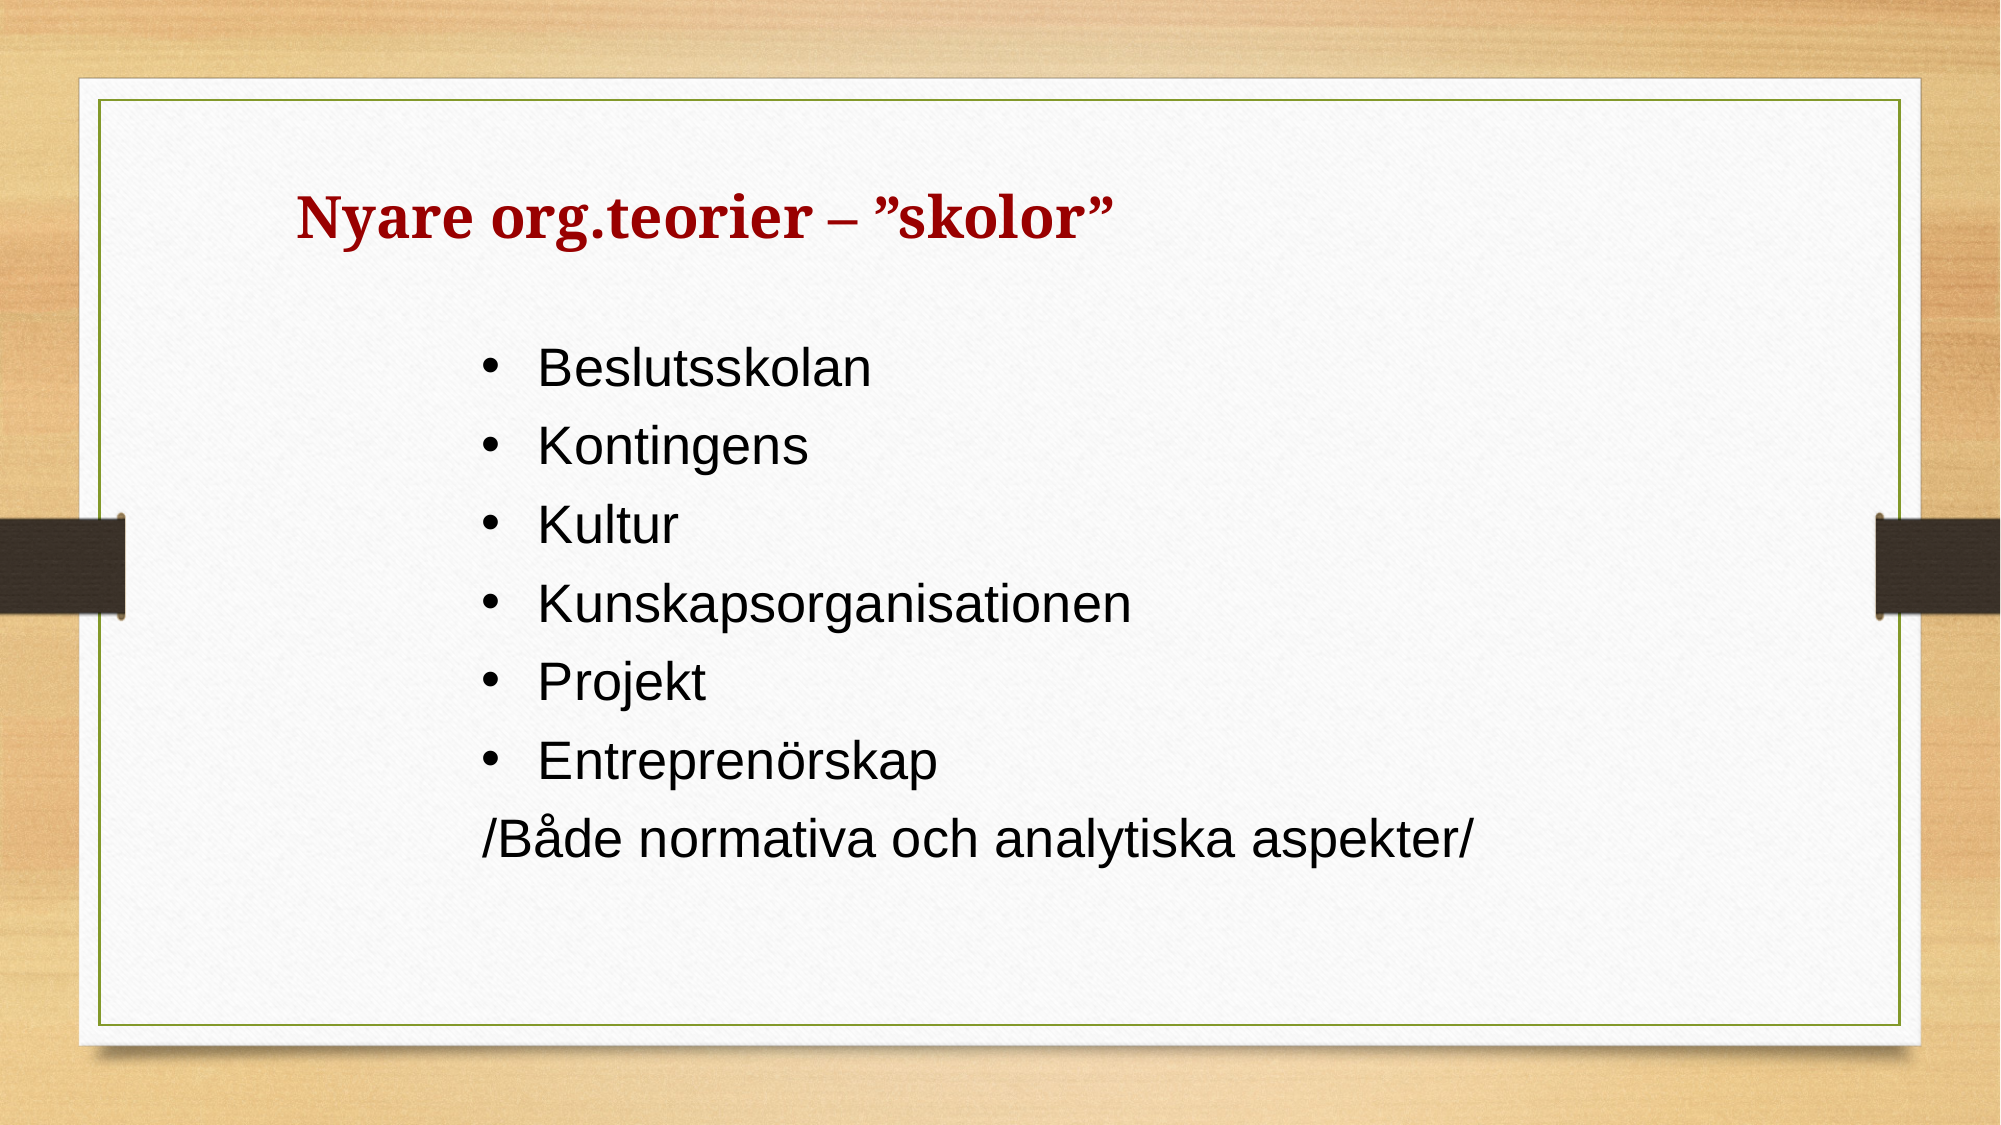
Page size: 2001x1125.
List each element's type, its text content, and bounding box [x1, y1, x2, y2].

text_box Beslutsskolan Kontingens Kultur Kunskapsorganisationen Projekt Entreprenörskap /Både normativa och analytiska aspekter/ [467, 324, 1638, 1000]
text_box Nyare org.teorier – ”skolor” [281, 121, 1557, 310]
picture [0, 0, 2001, 1125]
